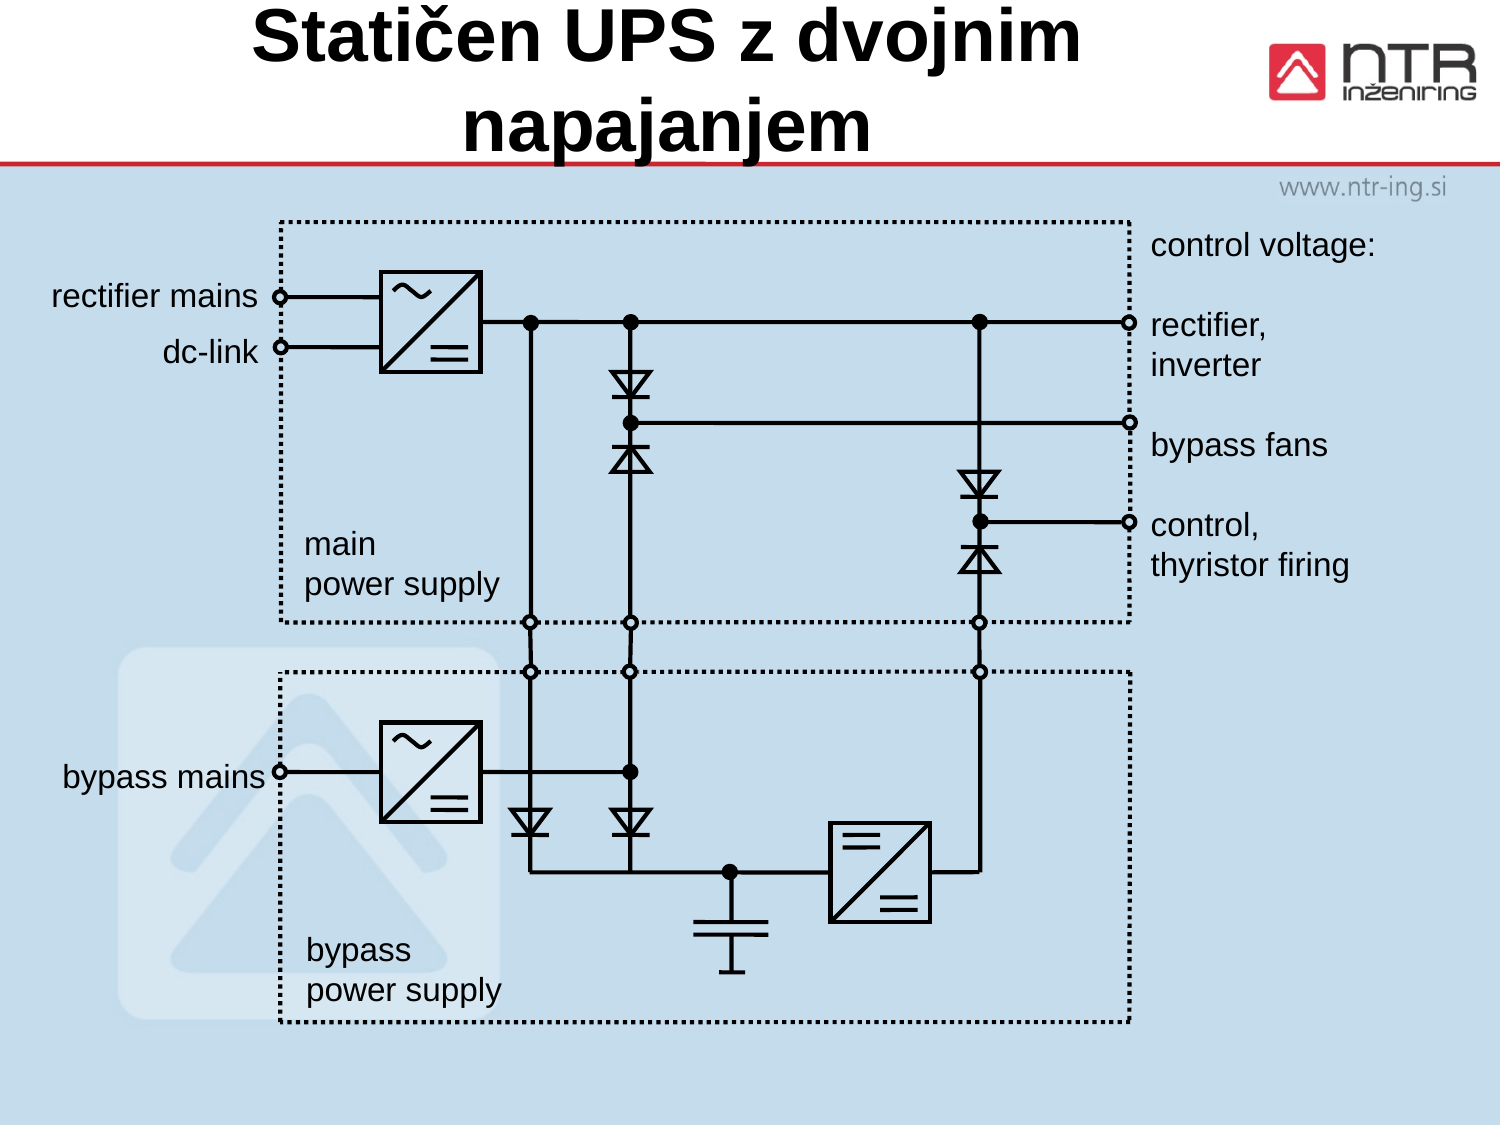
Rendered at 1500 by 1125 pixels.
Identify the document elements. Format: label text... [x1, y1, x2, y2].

text_box rectifier mains [36, 266, 268, 323]
text_box dc-link [147, 323, 268, 378]
picture [0, 167, 1500, 1125]
picture [1269, 42, 1477, 102]
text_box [273, 221, 1137, 1023]
text_box bypass mains [47, 747, 268, 803]
text_box control voltage: rectifier, inverter bypass fans control, thyristor firing [1135, 215, 1392, 591]
title Statičen UPS z dvojnim napajanjem [70, 23, 1266, 130]
